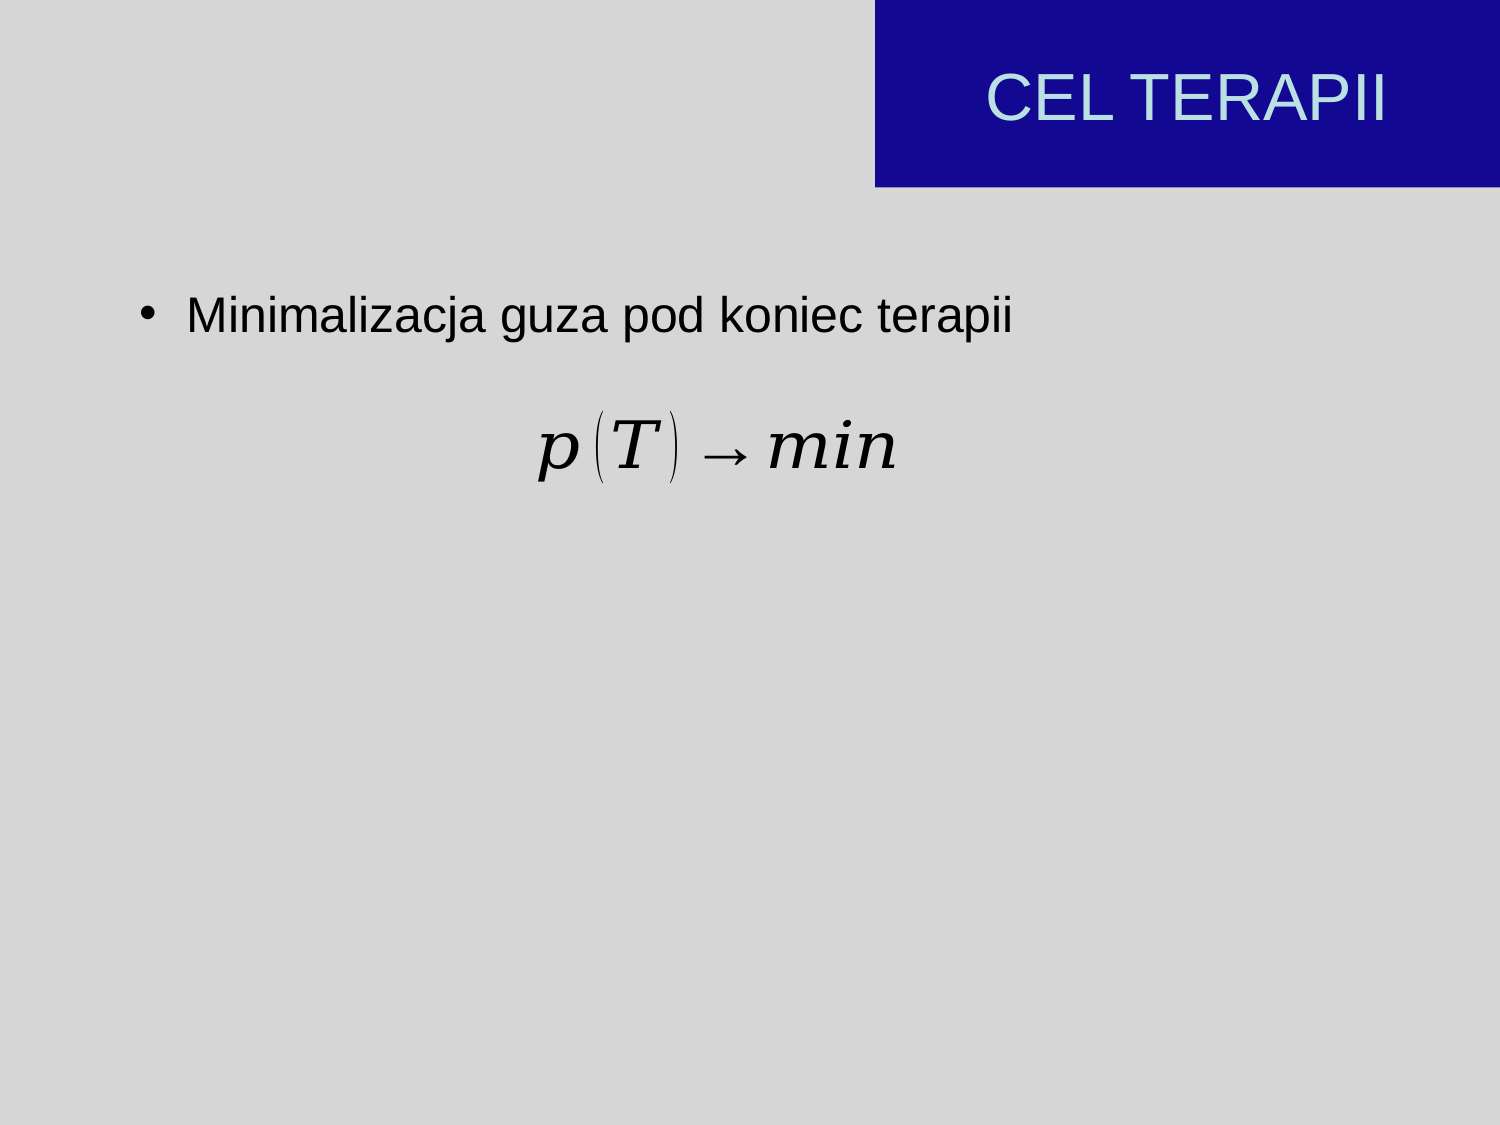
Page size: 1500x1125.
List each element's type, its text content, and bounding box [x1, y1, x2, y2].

text_box Minimalizacja guza pod koniec terapii [125, 274, 1275, 350]
text_box CEL TERAPII [875, 0, 1500, 188]
